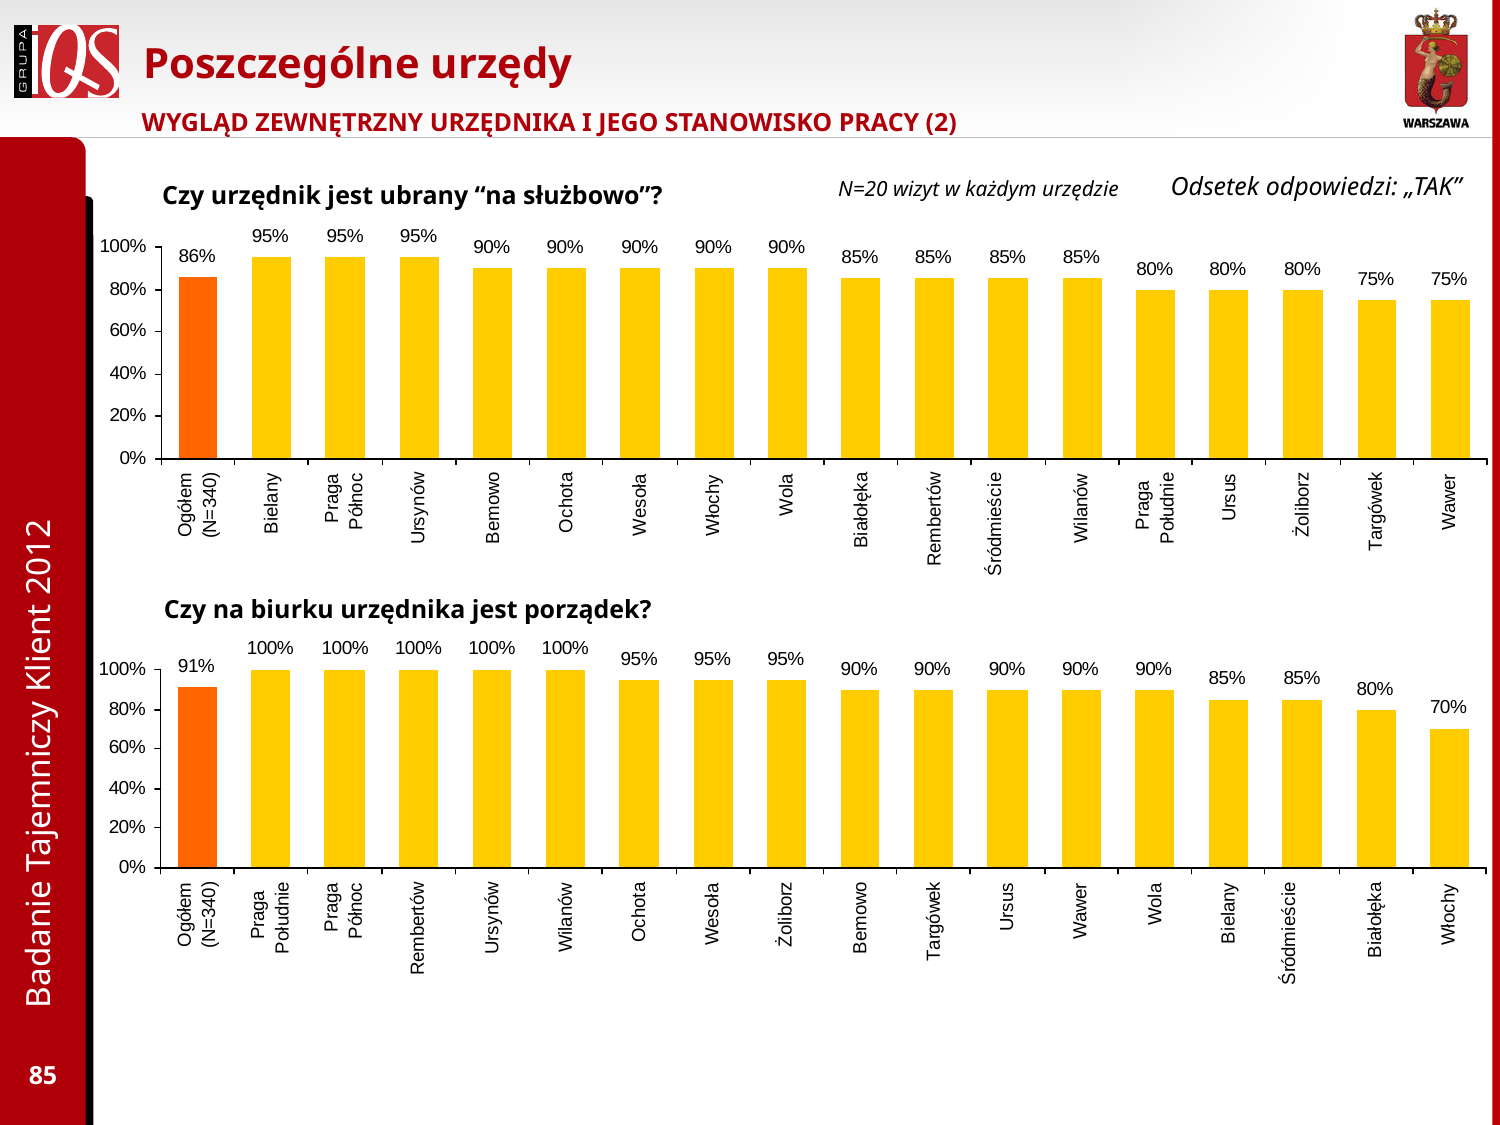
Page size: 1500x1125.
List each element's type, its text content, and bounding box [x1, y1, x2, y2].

slide_number 85 [0, 1046, 87, 1107]
picture [0, 0, 1492, 138]
title Poszczególne urzędy [128, 7, 1294, 116]
footer Badanie Tajemniczy Klient 2012 [1, 158, 78, 1024]
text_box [89, 160, 1495, 609]
text_box WYGLĄD ZEWNĘTRZNY URZĘDNIKA I JEGO STANOWISKO PRACY (2) [112, 99, 943, 149]
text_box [88, 615, 1494, 1018]
